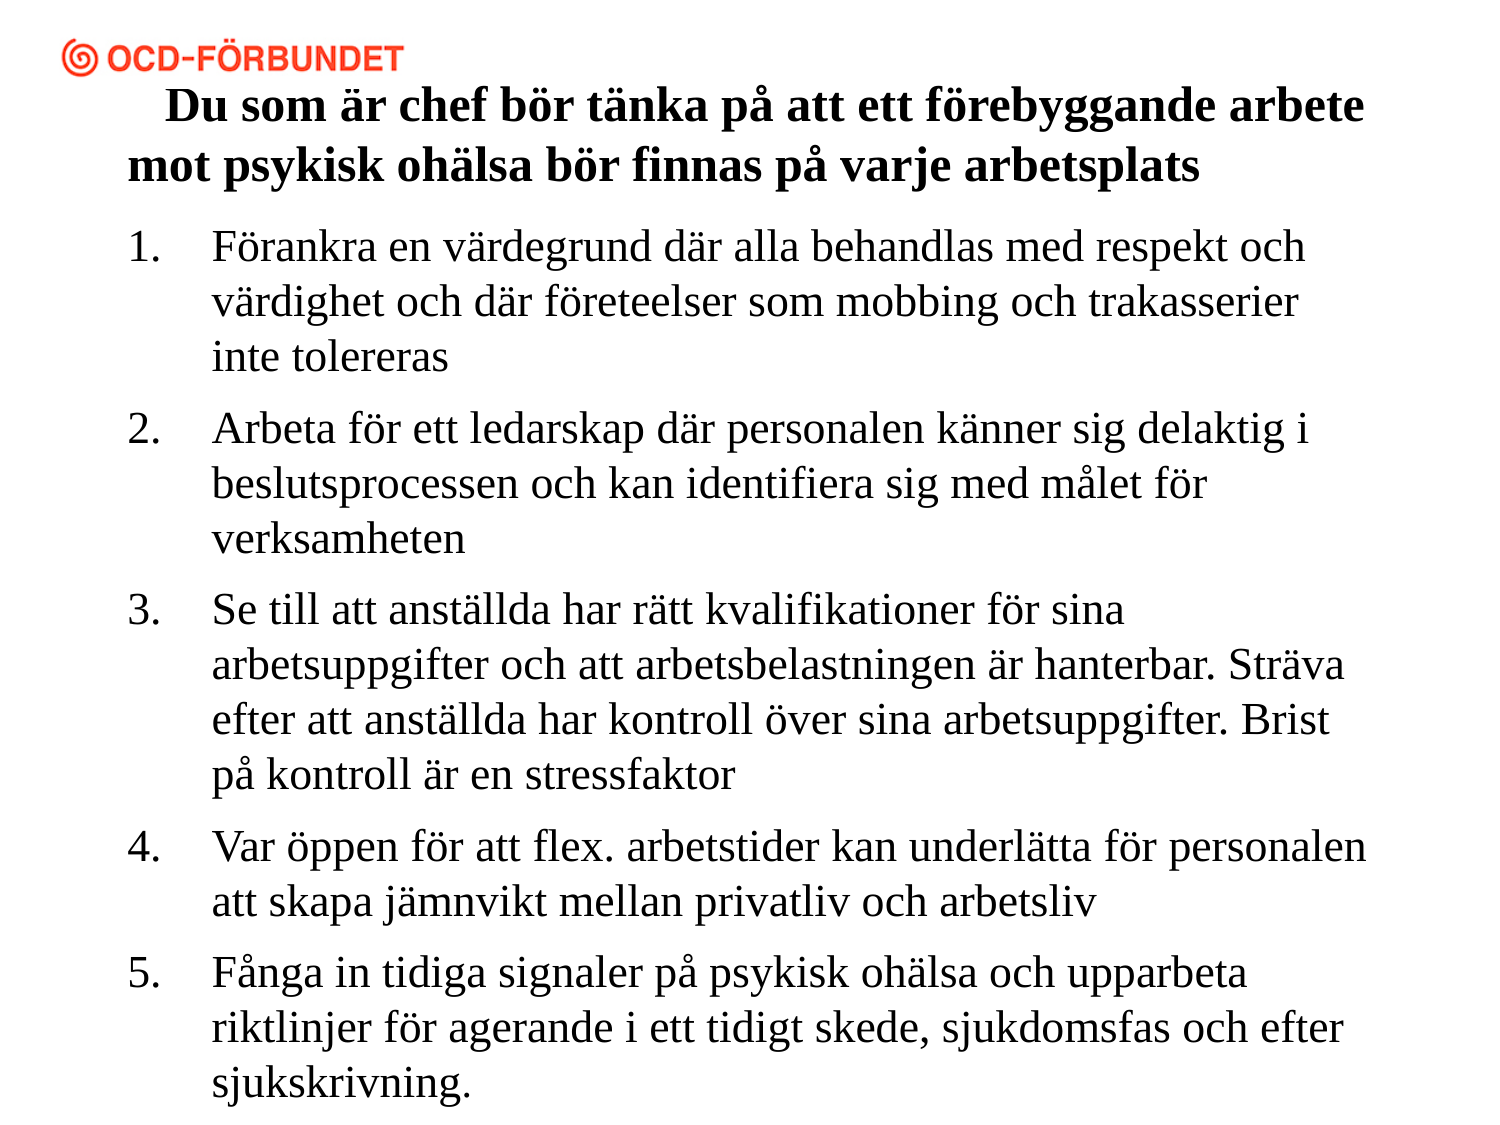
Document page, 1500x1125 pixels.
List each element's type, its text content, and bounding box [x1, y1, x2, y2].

list Förankra en värdegrund där alla behandlas med respekt och värdighet och där företeelser som mobbing och trakasserier inte tolereras Arbeta för ett ledarskap där personalen känner sig delaktig i beslutsprocessen och kan identifiera sig med målet för verksamheten Se till att anställda har rätt kvalifikationer för sina arbetsuppgifter och att arbetsbelastningen är hanterbar. Sträva efter att anställda har kontroll över sina arbetsuppgifter. Brist på kontroll är en stressfaktor Var öppen för att flex. arbetstider kan underlätta för personalen att skapa jämnvikt mellan privatliv och arbetsliv Fånga in tidiga signaler på psykisk ohälsa och upparbeta riktlinjer för agerande i ett tidigt skede, sjukdomsfas och efter sjukskrivning. [112, 208, 1388, 1020]
title Du som är chef bör tänka på att ett förebyggande arbete mot psykisk ohälsa bör finnas på varje arbetsplats [112, 54, 1388, 208]
picture [49, 25, 416, 89]
